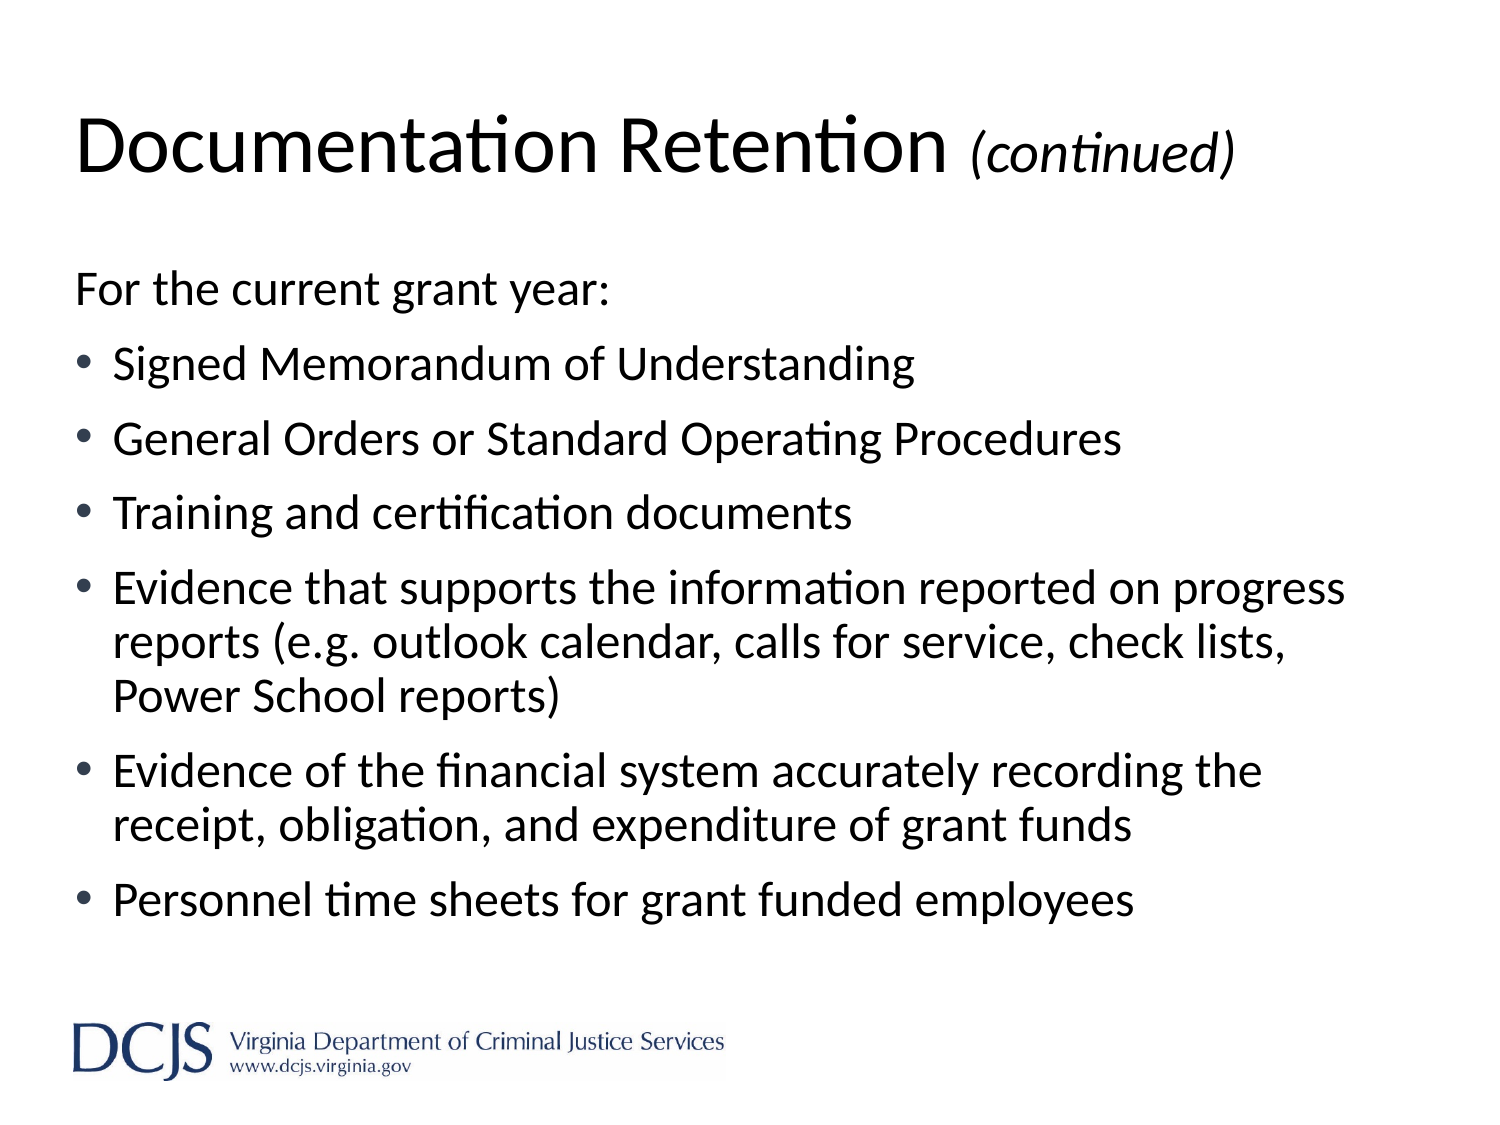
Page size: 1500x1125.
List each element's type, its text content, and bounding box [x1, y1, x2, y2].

picture [73, 1022, 726, 1081]
list For the current grant year: Signed Memorandum of Understanding General Orders or Standard Operating Procedures Training and certification documents Evidence that supports the information reported on progress reports (e.g. outlook calendar, calls for service, check lists, Power School reports) Evidence of the financial system accurately recording the receipt, obligation, and expenditure of grant funds Personnel time sheets for grant funded employees [75, 262, 1425, 1014]
title Documentation Retention (continued) [75, 59, 1425, 231]
